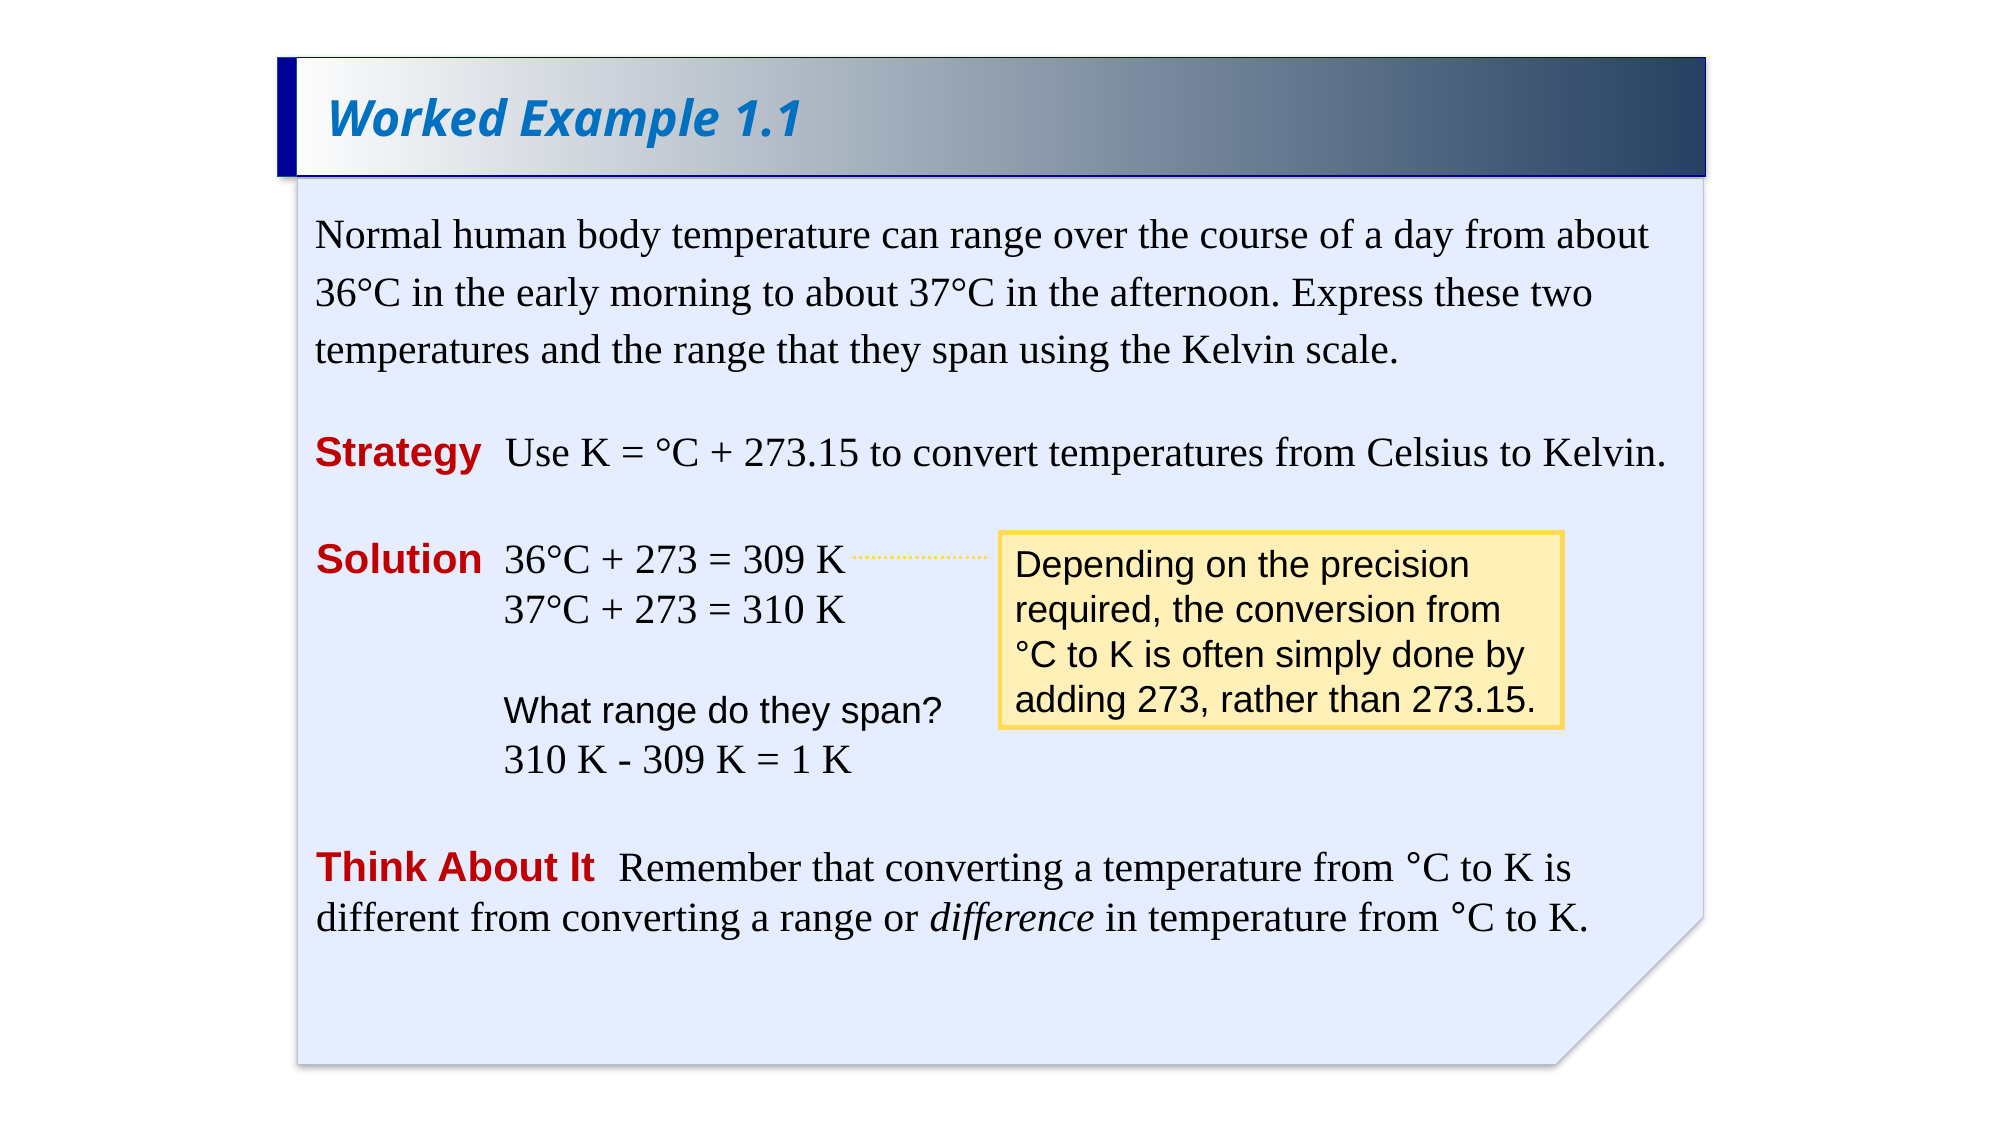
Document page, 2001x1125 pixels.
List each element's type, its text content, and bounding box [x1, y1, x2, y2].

text_box Normal human body temperature can range over the course of a day from about 36°C in the early morning to about 37°C in the afternoon. Express these two temperatures and the range that they span using the Kelvin scale. [300, 192, 1700, 380]
title Worked Example 1.1 [300, 2, 1575, 238]
text_box Think About It Remember that converting a temperature from °C to K is different from converting a range or difference in temperature from °C to K. [301, 832, 1613, 948]
text_box [277, 57, 297, 177]
text_box Depending on the precision required, the conversion from °C to K is often simply done by adding 273, rather than 273.15. [999, 532, 1563, 728]
text_box [296, 177, 1704, 1066]
text_box [1575, 57, 1706, 177]
text_box Strategy Use K = °C + 273.15 to convert temperatures from Celsius to Kelvin. [300, 417, 1700, 483]
text_box Solution 36°C + 273 = 309 K 37°C + 273 = 310 K What range do they span? 310 K - 309 K = 1 K [301, 524, 1702, 790]
